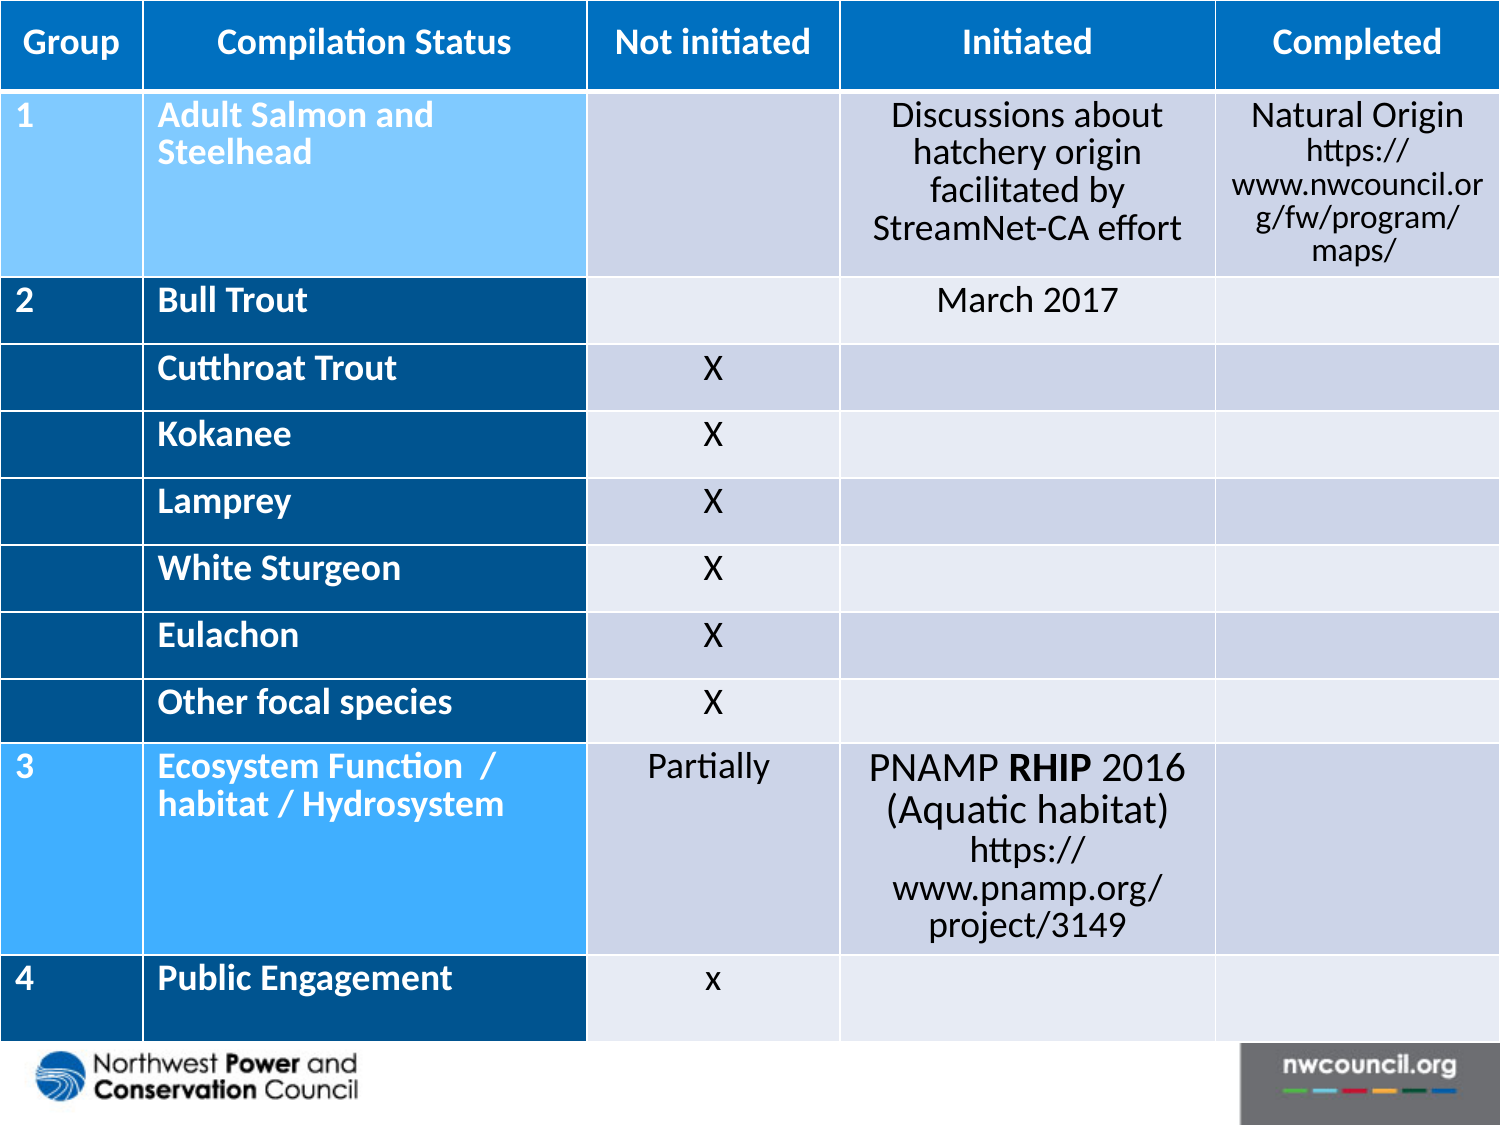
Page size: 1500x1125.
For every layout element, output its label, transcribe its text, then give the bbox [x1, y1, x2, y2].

table_cell [1, 680, 142, 742]
table_cell [841, 680, 1215, 742]
table_cell Lamprey [144, 479, 586, 544]
table_cell [1, 479, 142, 544]
table_cell Discussions about hatchery origin facilitated by StreamNet-CA effort [841, 94, 1215, 276]
table_cell 4 [1, 956, 142, 1041]
table_cell [1, 613, 142, 678]
table_cell Partially [588, 744, 839, 954]
table_cell [1216, 412, 1499, 477]
table_cell [1216, 345, 1499, 410]
table_cell X [588, 412, 839, 477]
table_cell 3 [1, 744, 142, 954]
table_cell [1216, 956, 1499, 1041]
table_cell White Sturgeon [144, 546, 586, 611]
table_cell [841, 479, 1215, 544]
table_cell [1216, 546, 1499, 611]
table_cell [588, 94, 839, 276]
table_cell Public Engagement [144, 956, 586, 1041]
table_cell Ecosystem Function / habitat / Hydrosystem [144, 744, 586, 954]
table_cell X [588, 345, 839, 410]
table_header Completed [1216, 1, 1499, 89]
table_cell [1216, 680, 1499, 742]
table_cell X [588, 680, 839, 742]
table_header Not initiated [588, 1, 839, 89]
table_cell 1 [1, 94, 142, 276]
table_cell [1216, 744, 1499, 954]
table_cell [841, 956, 1215, 1041]
table_cell Eulachon [144, 613, 586, 678]
table_cell [841, 546, 1215, 611]
table_cell Bull Trout [144, 278, 586, 343]
table_header Initiated [841, 1, 1215, 89]
table_cell X [588, 546, 839, 611]
table_cell X [588, 479, 839, 544]
table_cell Adult Salmon and Steelhead [144, 94, 586, 276]
table_cell X [588, 613, 839, 678]
table_cell Natural Origin https://www.nwcouncil.org/fw/program/maps/ [1216, 94, 1499, 276]
table_cell [1, 345, 142, 410]
table_cell March 2017 [841, 278, 1215, 343]
table_cell [1, 412, 142, 477]
table_cell Other focal species [144, 680, 586, 742]
table_cell Kokanee [144, 412, 586, 477]
table_cell [841, 613, 1215, 678]
table_cell [1216, 479, 1499, 544]
table_cell [1216, 613, 1499, 678]
table_cell [588, 278, 839, 343]
table_cell [841, 412, 1215, 477]
table_header Compilation Status [144, 1, 586, 89]
table_cell 2 [1, 278, 142, 343]
table_cell Cutthroat Trout [144, 345, 586, 410]
table_header Group [1, 1, 142, 89]
table_cell PNAMP RHIP 2016 (Aquatic habitat) https://www.pnamp.org/project/3149 [841, 744, 1215, 954]
table_cell x [588, 956, 839, 1041]
picture [0, 1043, 1500, 1125]
table_cell [1216, 278, 1499, 343]
table_cell [1, 546, 142, 611]
table_cell [841, 345, 1215, 410]
